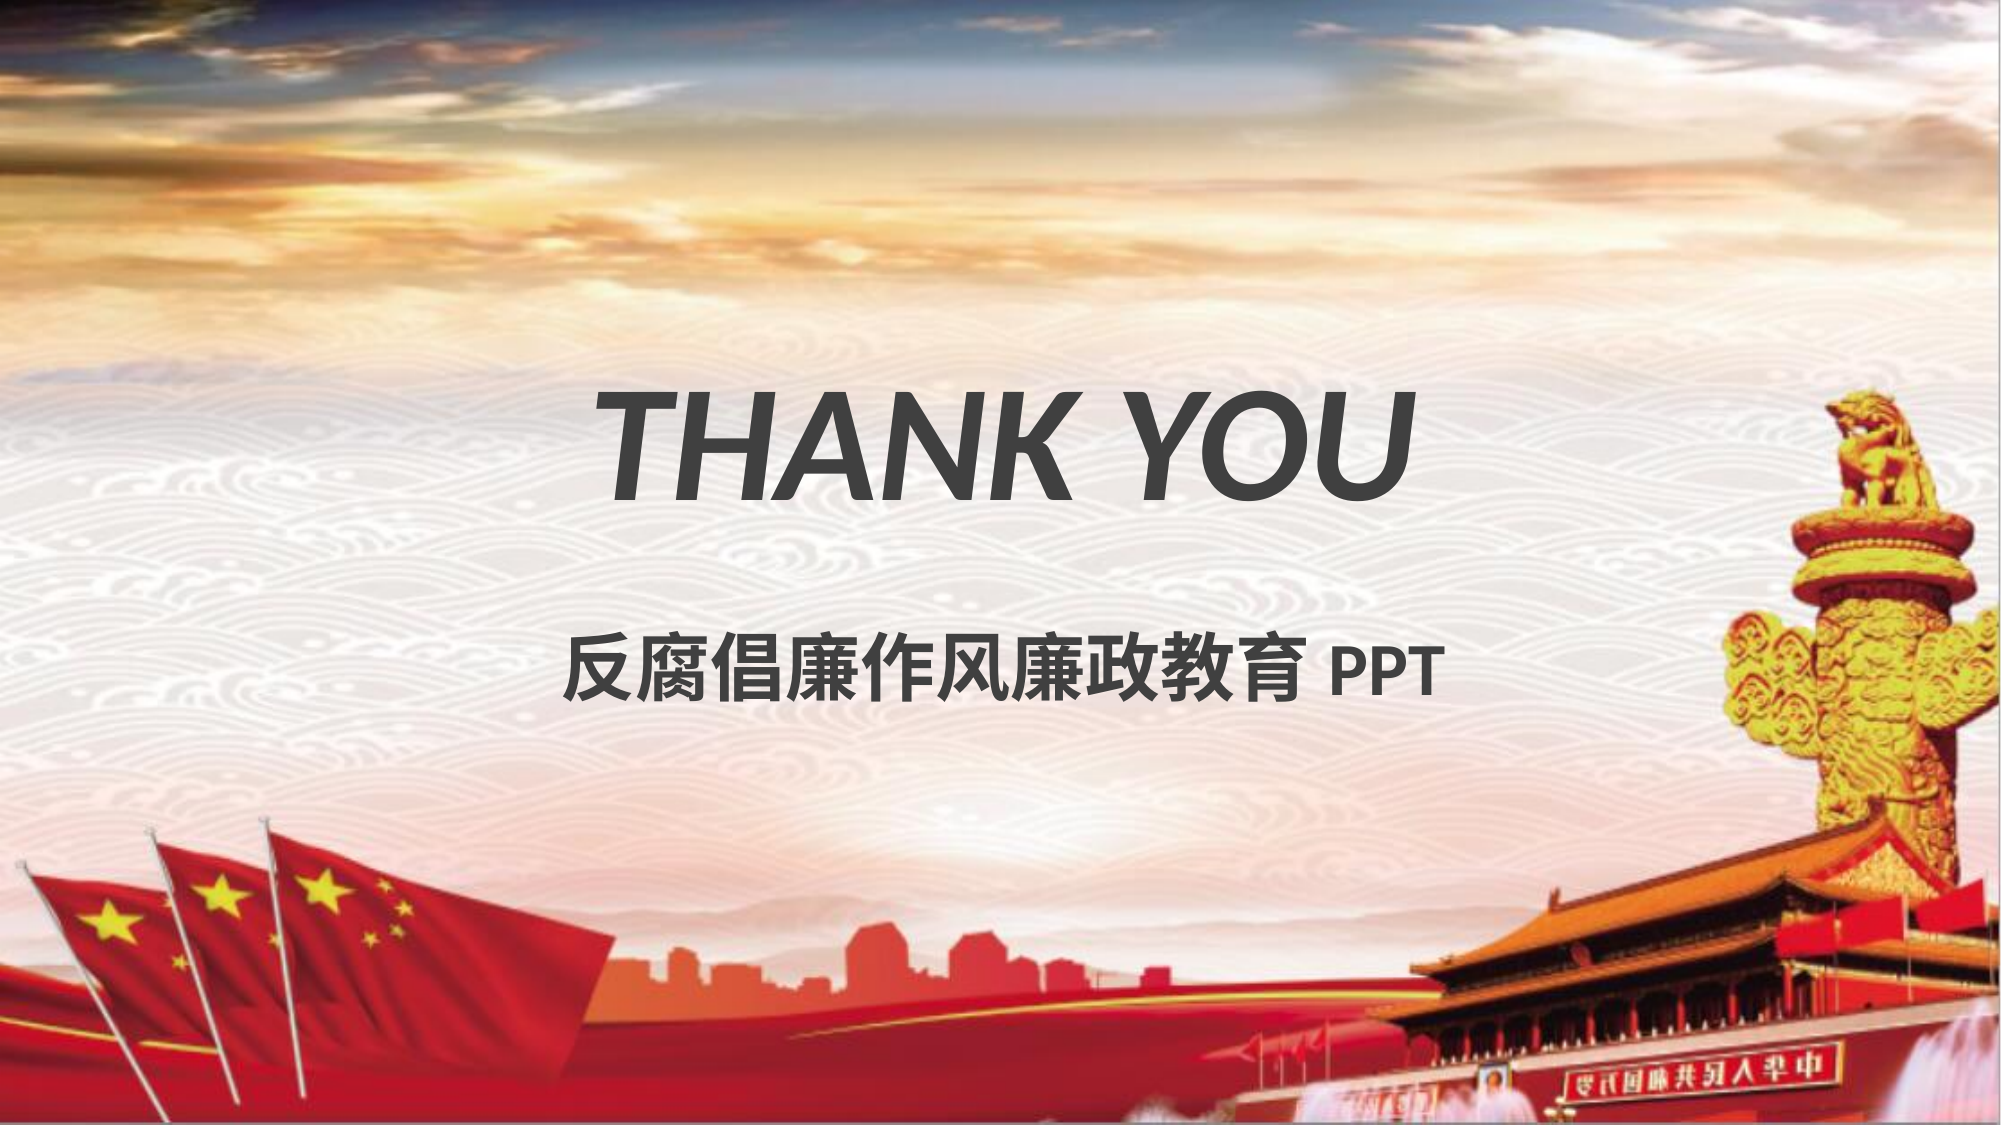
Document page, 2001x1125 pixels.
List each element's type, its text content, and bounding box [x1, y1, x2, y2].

picture [0, 0, 2001, 1125]
text_box 反腐倡廉作风廉政教育PPT [386, 612, 1621, 718]
text_box THANK YOU [386, 326, 1621, 541]
